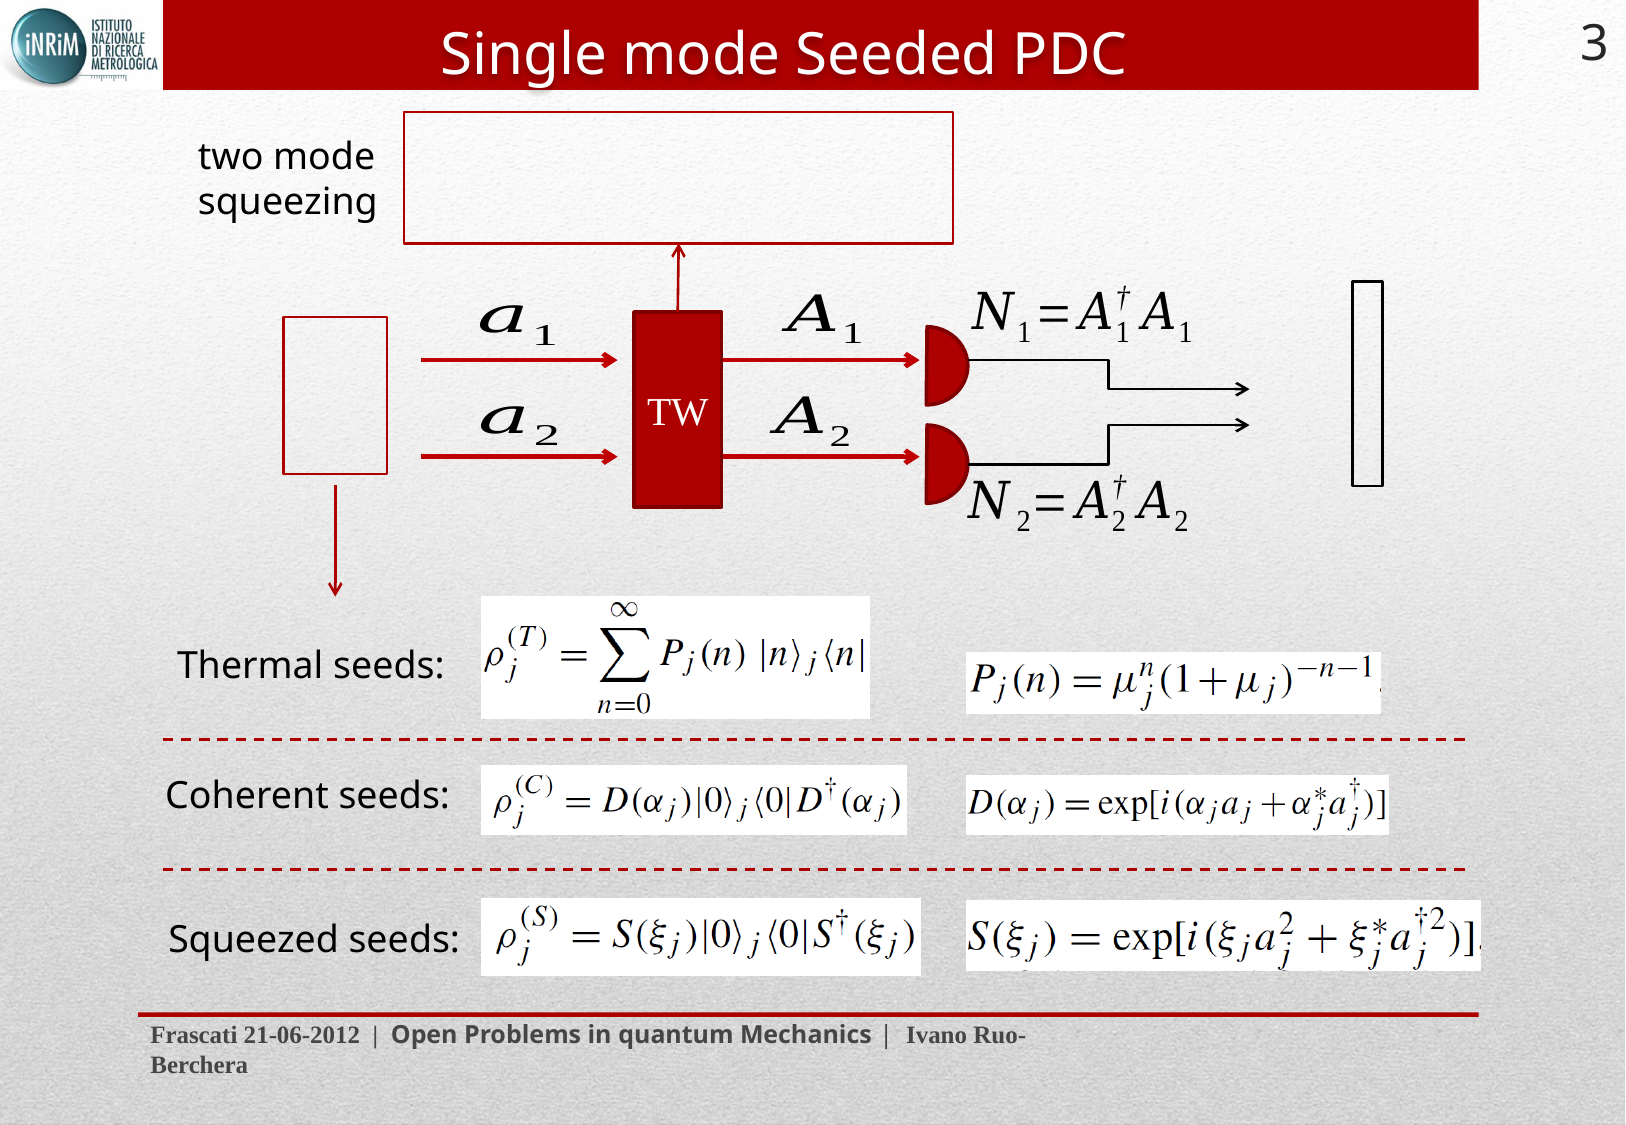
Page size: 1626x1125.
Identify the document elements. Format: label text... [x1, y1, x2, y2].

slide_number 3 [1488, 15, 1625, 75]
picture [480, 595, 871, 720]
text_box two mode squeezing [183, 124, 399, 230]
picture [965, 900, 1482, 972]
text_box Thermal seeds: [162, 633, 460, 694]
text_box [676, 242, 680, 313]
text_box Single mode Seeded PDC [135, 12, 1433, 90]
text_box [924, 423, 969, 506]
picture [965, 651, 1382, 715]
text_box Squeezed seeds: [153, 907, 476, 968]
picture [965, 774, 1390, 835]
footer Frascati 21-06-2012 | Open Problems in quantum Mechanics | Ivano Ruo-Berchera [135, 1018, 1120, 1079]
picture [480, 898, 921, 977]
text_box TW [632, 310, 723, 509]
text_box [967, 359, 1251, 390]
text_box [967, 424, 1251, 465]
text_box Coherent seeds: [150, 763, 465, 823]
picture [480, 764, 908, 835]
text_box [924, 324, 969, 407]
